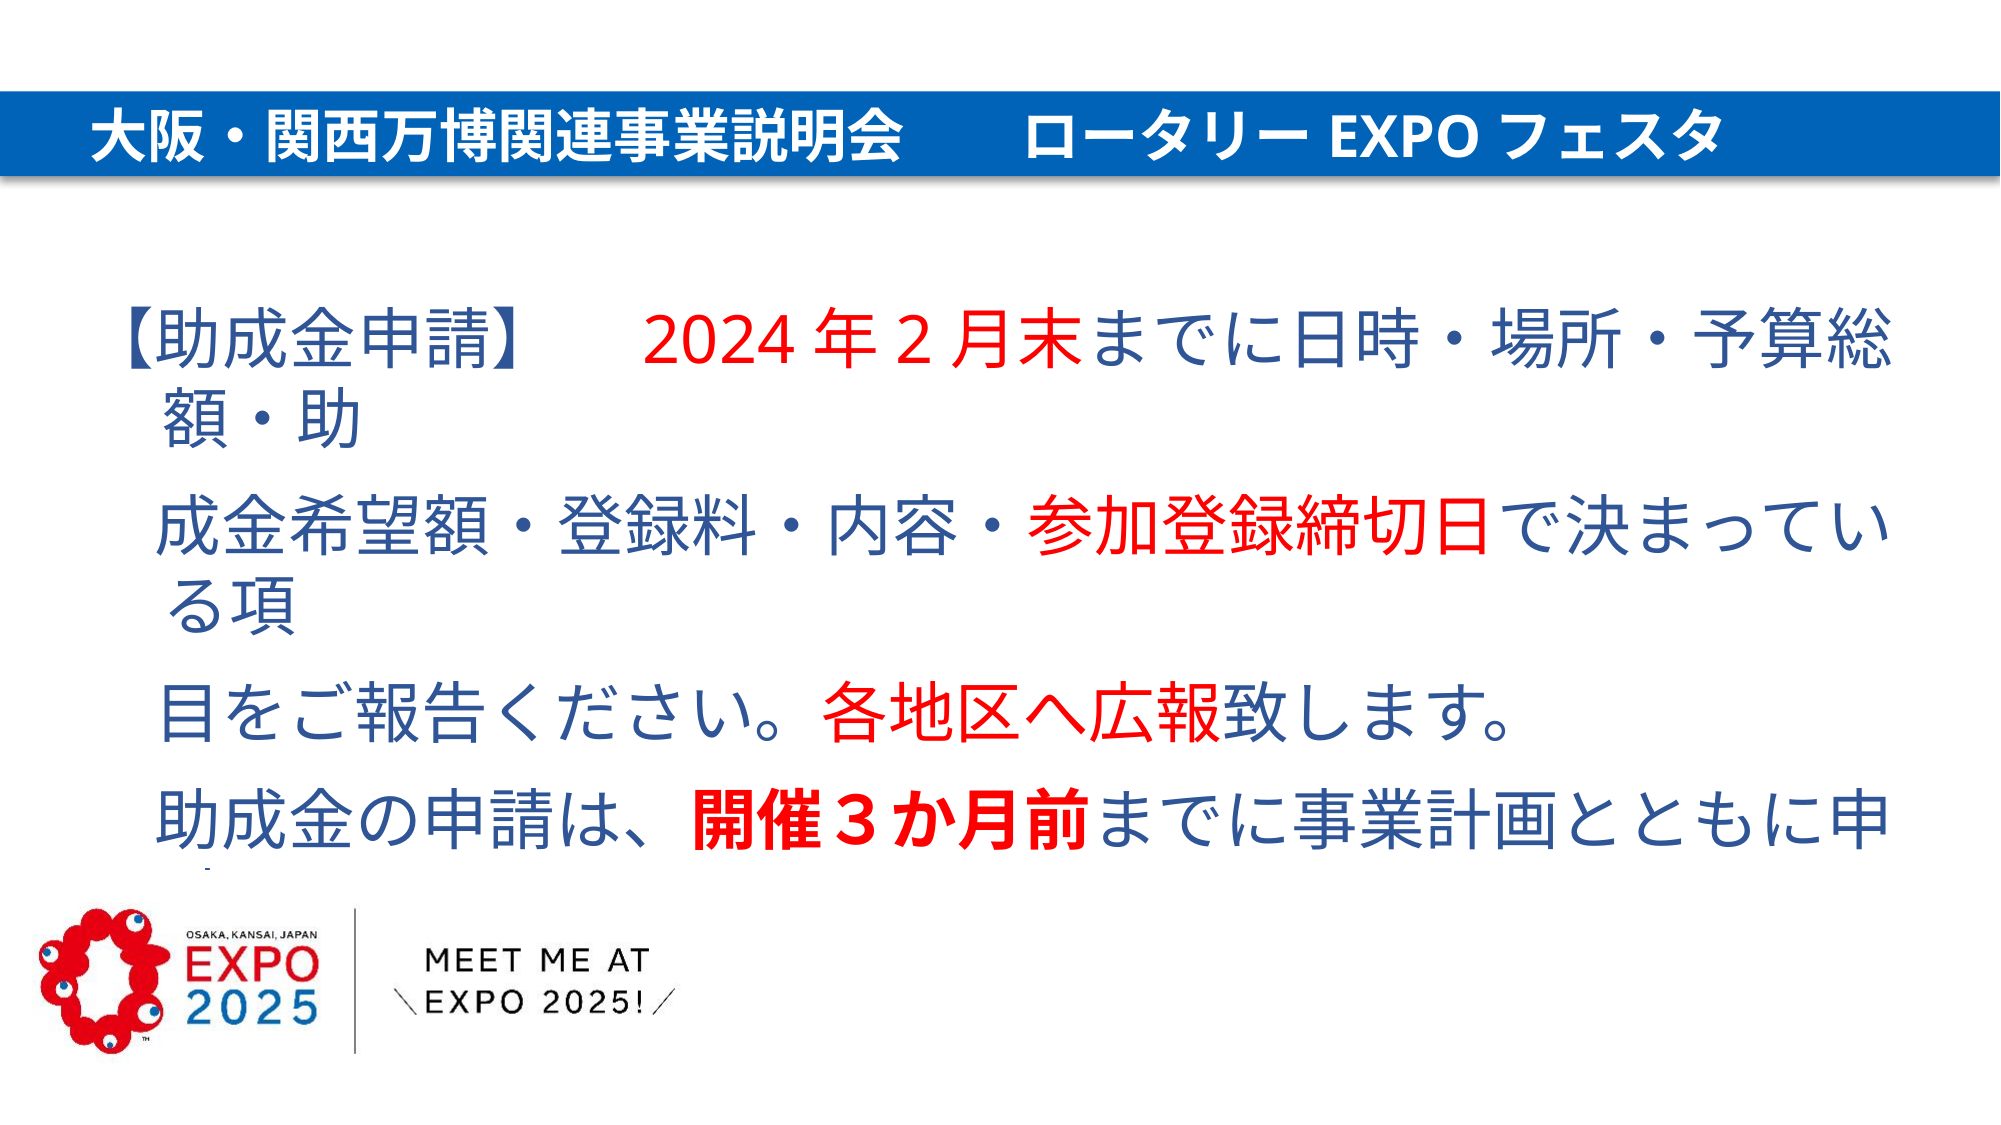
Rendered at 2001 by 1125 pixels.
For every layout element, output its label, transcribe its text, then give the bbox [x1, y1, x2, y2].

text_box 大阪・関西万博関連事業説明会 ロータリーEXPOフェスタ [0, 91, 2000, 177]
text_box 【助成金申請】 2024年2月末までに日時・場所・予算総額・助 成金希望額・登録料・内容・参加登録締切日で決まっている項 目をご報告ください。各地区へ広報致します。 助成金の申請は、開催３か月前までに事業計画とともに申請し てください。 [72, 217, 1959, 1125]
picture [0, 870, 714, 1093]
